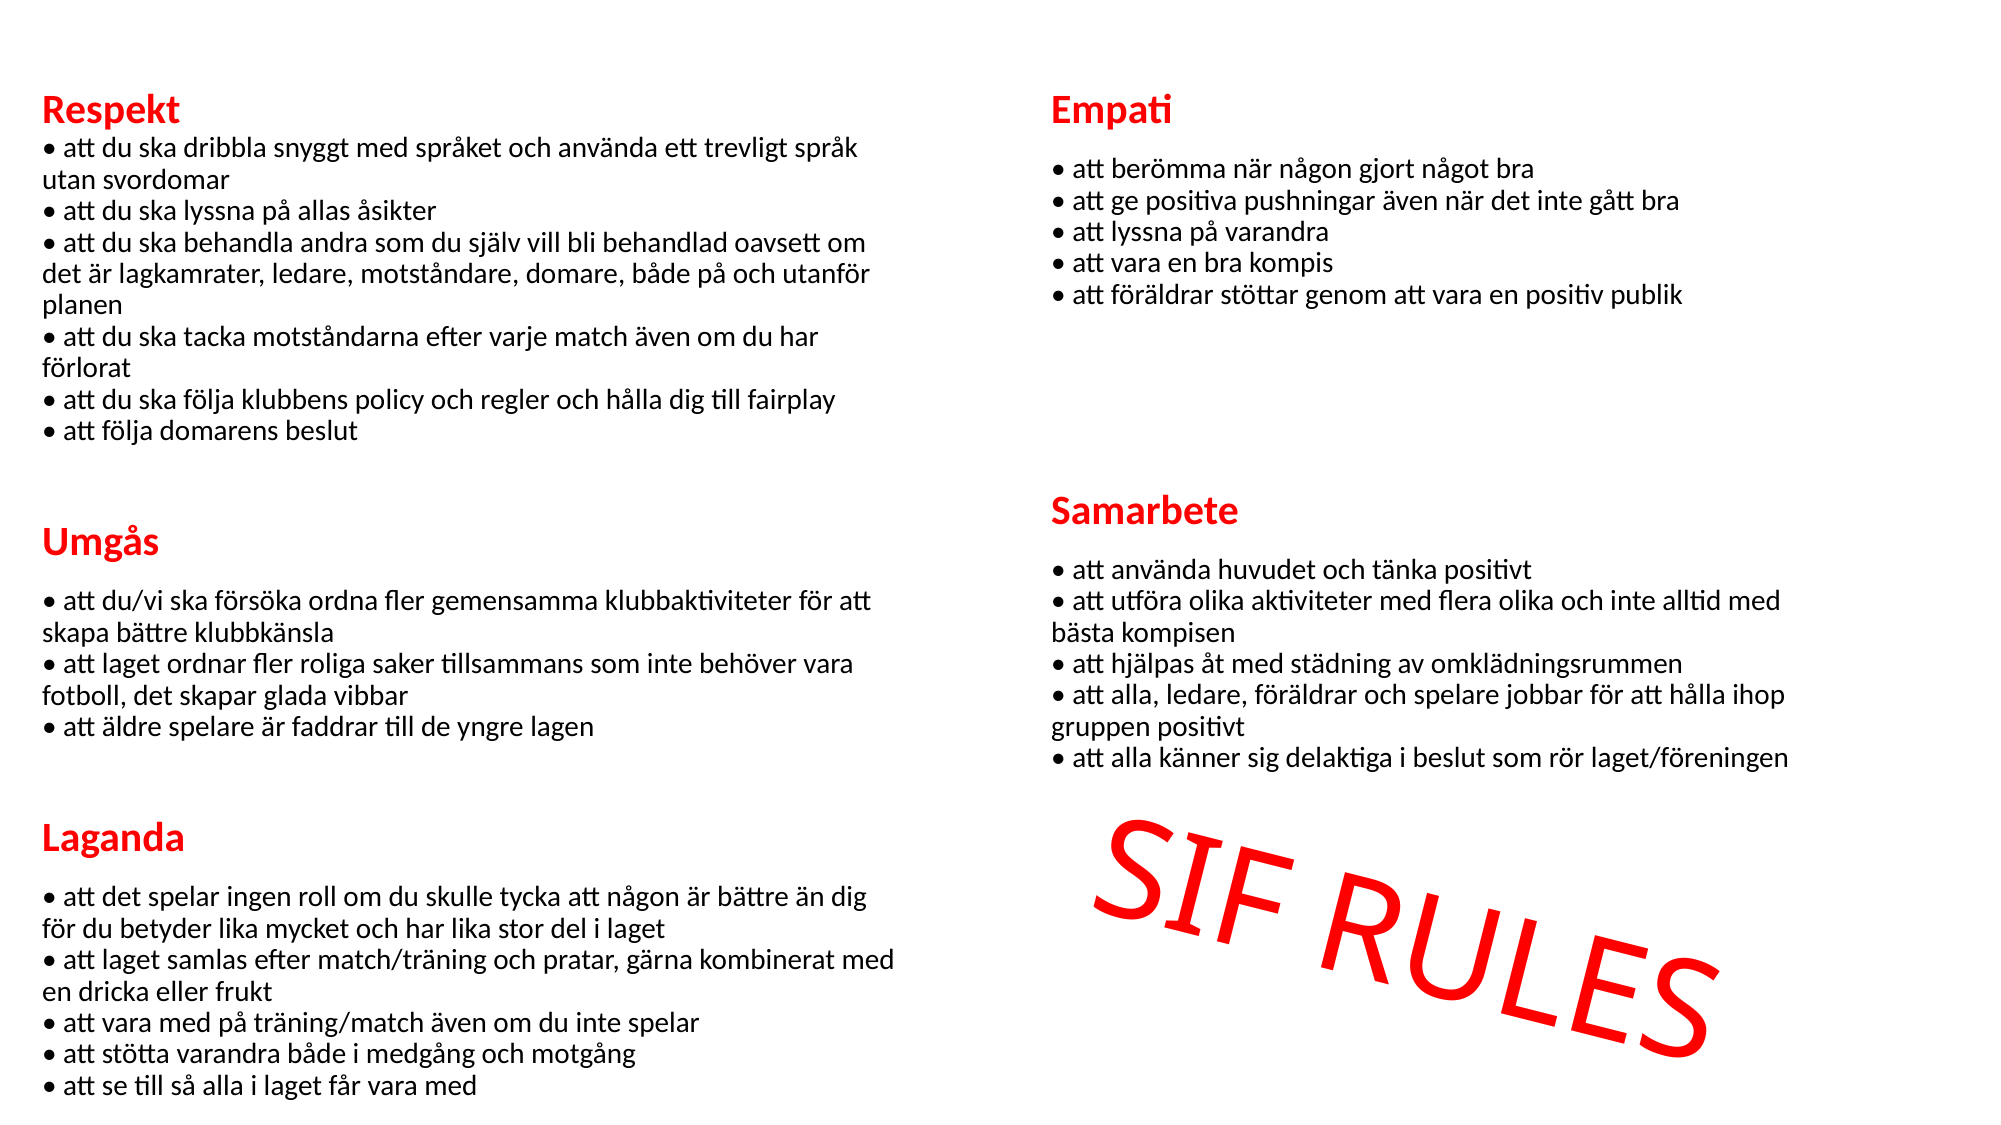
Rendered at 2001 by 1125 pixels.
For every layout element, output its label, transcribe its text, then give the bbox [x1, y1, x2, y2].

text_box Empati • att berömma när någon gjort något bra • att ge positiva pushningar även när det inte gått bra • att lyssna på varandra • att vara en bra kompis • att föräldrar stöttar genom att vara en positiv publik Samarbete • att använda huvudet och tänka positivt • att utföra olika aktiviteter med flera olika och inte alltid med bästa kompisen • att hjälpas åt med städning av omklädningsrummen • att alla, ledare, föräldrar och spelare jobbar för att hålla ihop gruppen positivt • att alla känner sig delaktiga i beslut som rör laget/föreningen [1036, 80, 1865, 818]
list Respekt • att du ska dribbla snyggt med språket och använda ett trevligt språk utan svordomar • att du ska lyssna på allas åsikter • att du ska behandla andra som du själv vill bli behandlad oavsett om det är lagkamrater, ledare, motståndare, domare, både på och utanför planen • att du ska tacka motståndarna efter varje match även om du har förlorat • att du ska följa klubbens policy och regler och hålla dig till fairplay • att följa domarens beslut Umgås • att du/vi ska försöka ordna fler gemensamma klubbaktiviteter för att skapa bättre klubbkänsla • att laget ordnar fler roliga saker tillsammans som inte behöver vara fotboll, det skapar glada vibbar • att äldre spelare är faddrar till de yngre lagen Laganda • att det spelar ingen roll om du skulle tycka att någon är bättre än dig för du betyder lika mycket och har lika stor del i laget • att laget samlas efter match/träning och pratar, gärna kombinerat med en dricka eller frukt • att vara med på träning/match även om du inte spelar • att stötta varandra både i medgång och motgång • att se till så alla i laget får vara med [27, 80, 915, 978]
title SIF RULES [932, 709, 1882, 1125]
